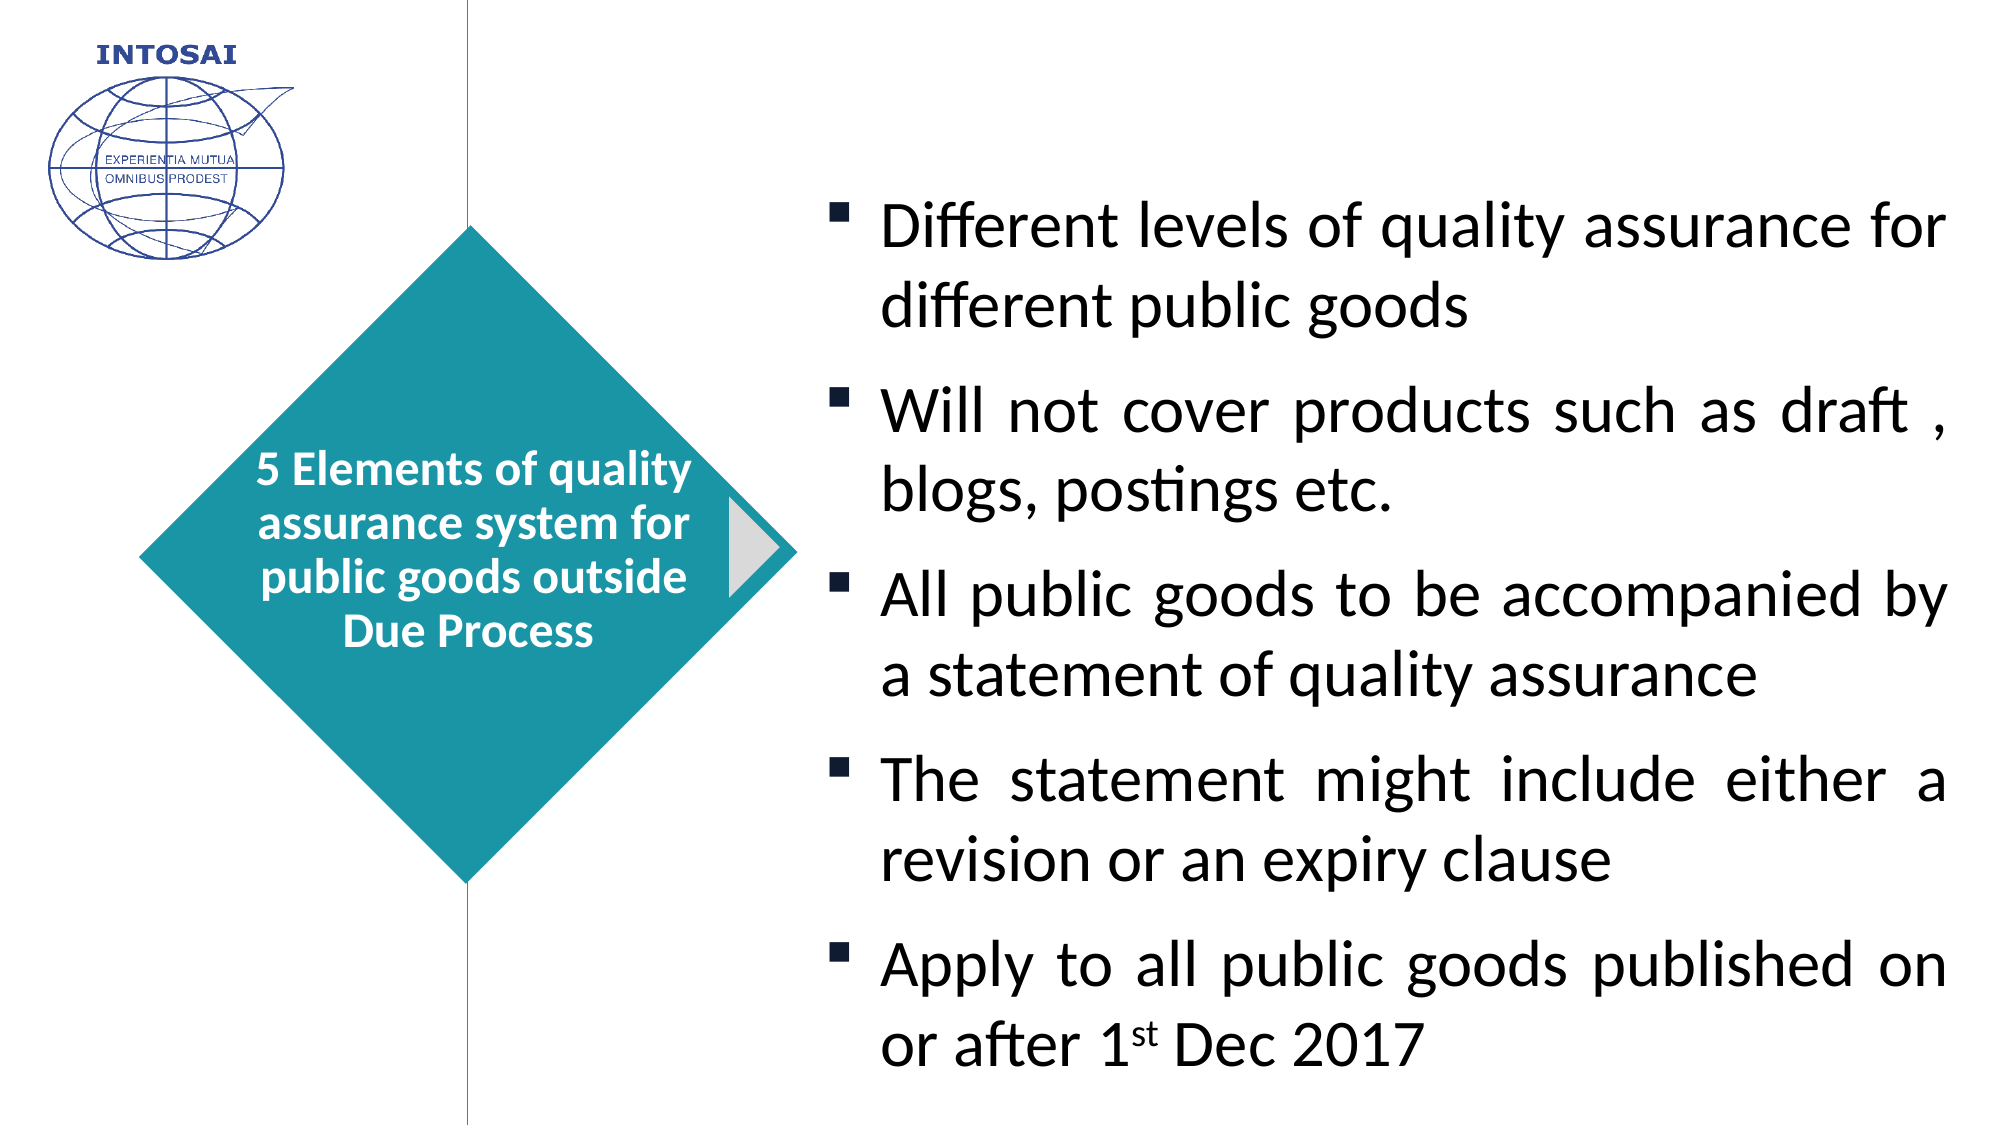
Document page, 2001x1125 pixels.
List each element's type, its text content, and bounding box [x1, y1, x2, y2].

list 5 Elements of quality assurance system for public goods outside Due Process [220, 435, 728, 719]
list Different levels of quality assurance for different public goods Will not cover products such as draft , blogs, postings etc. All public goods to be accompanied by a statement of quality assurance The statement might include either a revision or an expiry clause Apply to all public goods published on or after 1st Dec 2017 [794, 172, 1965, 1125]
picture [48, 41, 294, 260]
